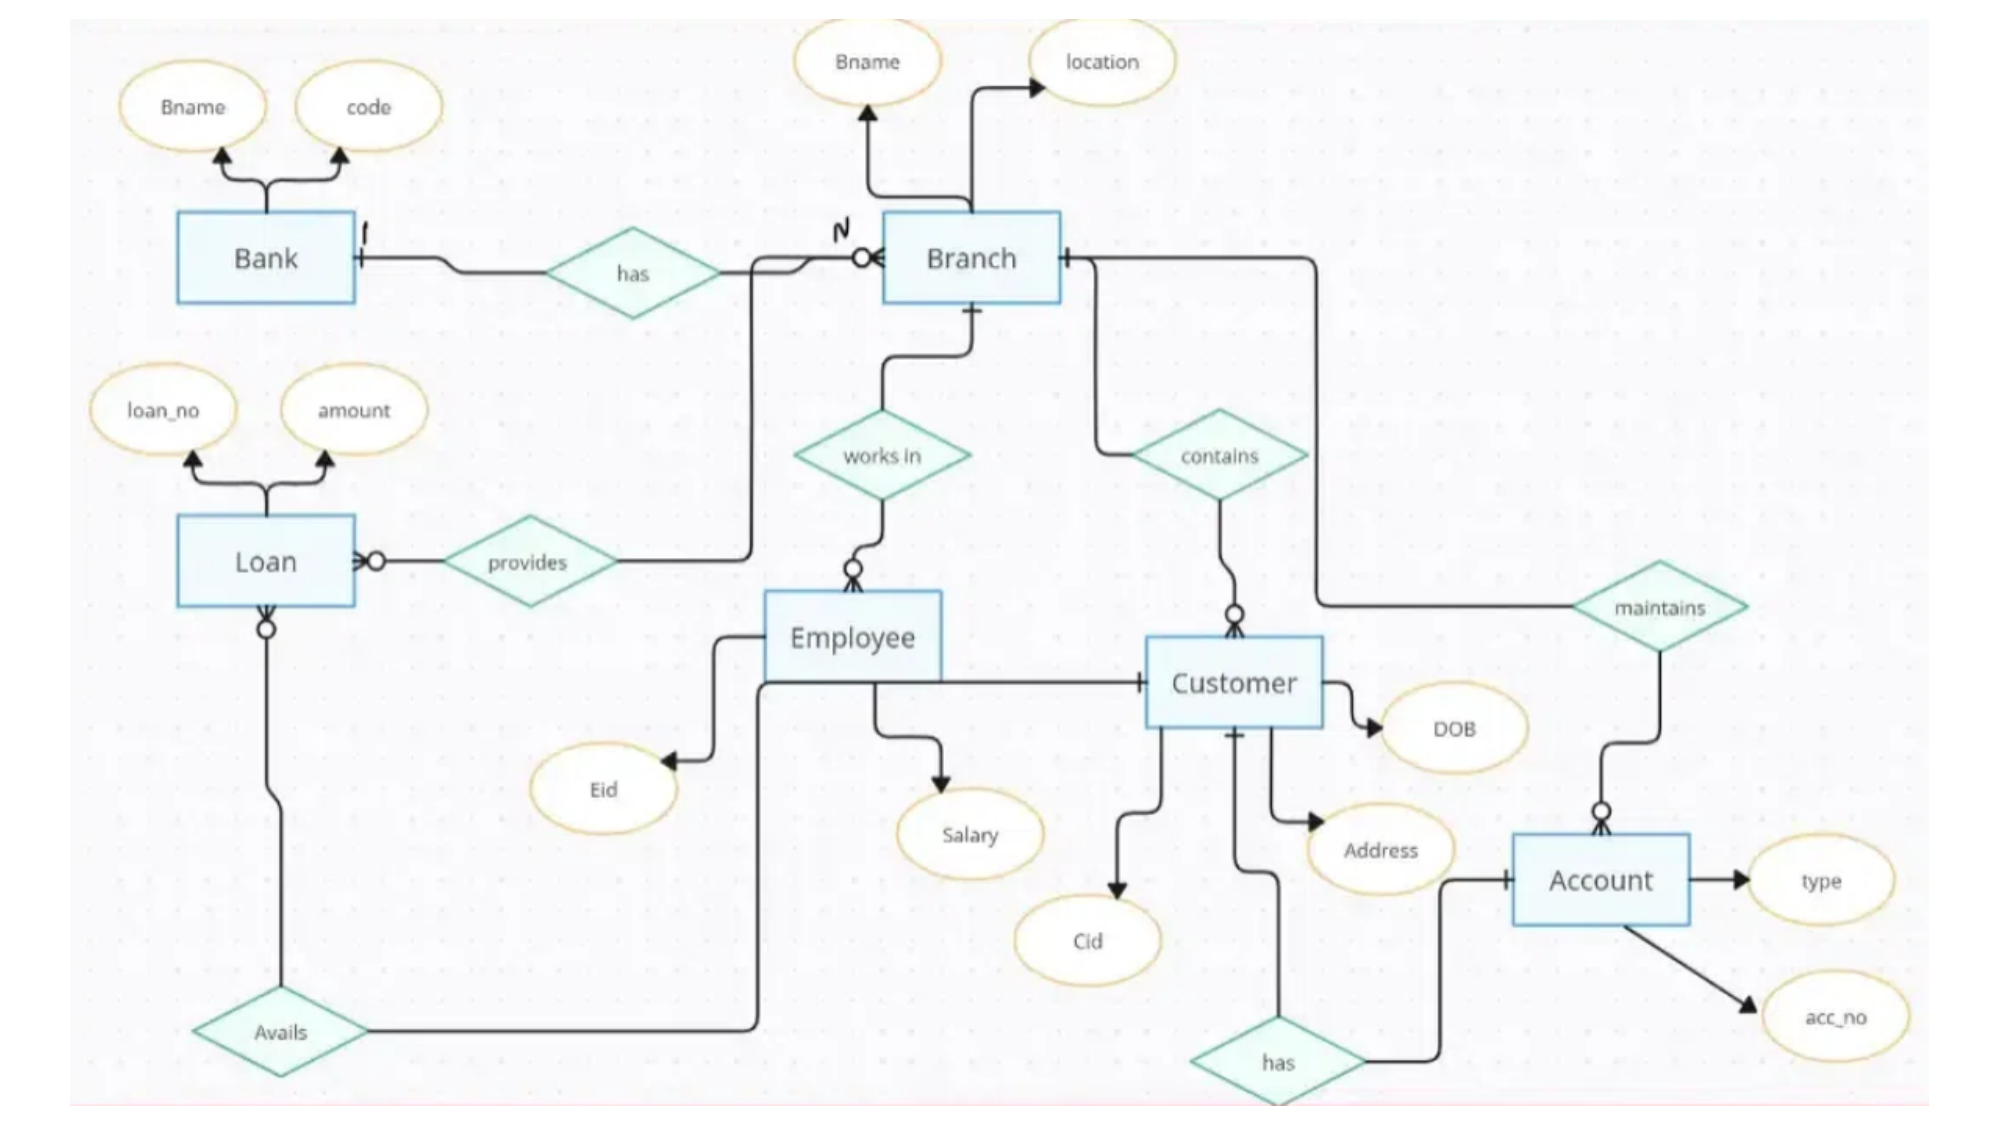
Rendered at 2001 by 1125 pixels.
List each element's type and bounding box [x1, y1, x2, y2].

picture [70, 18, 1930, 1106]
